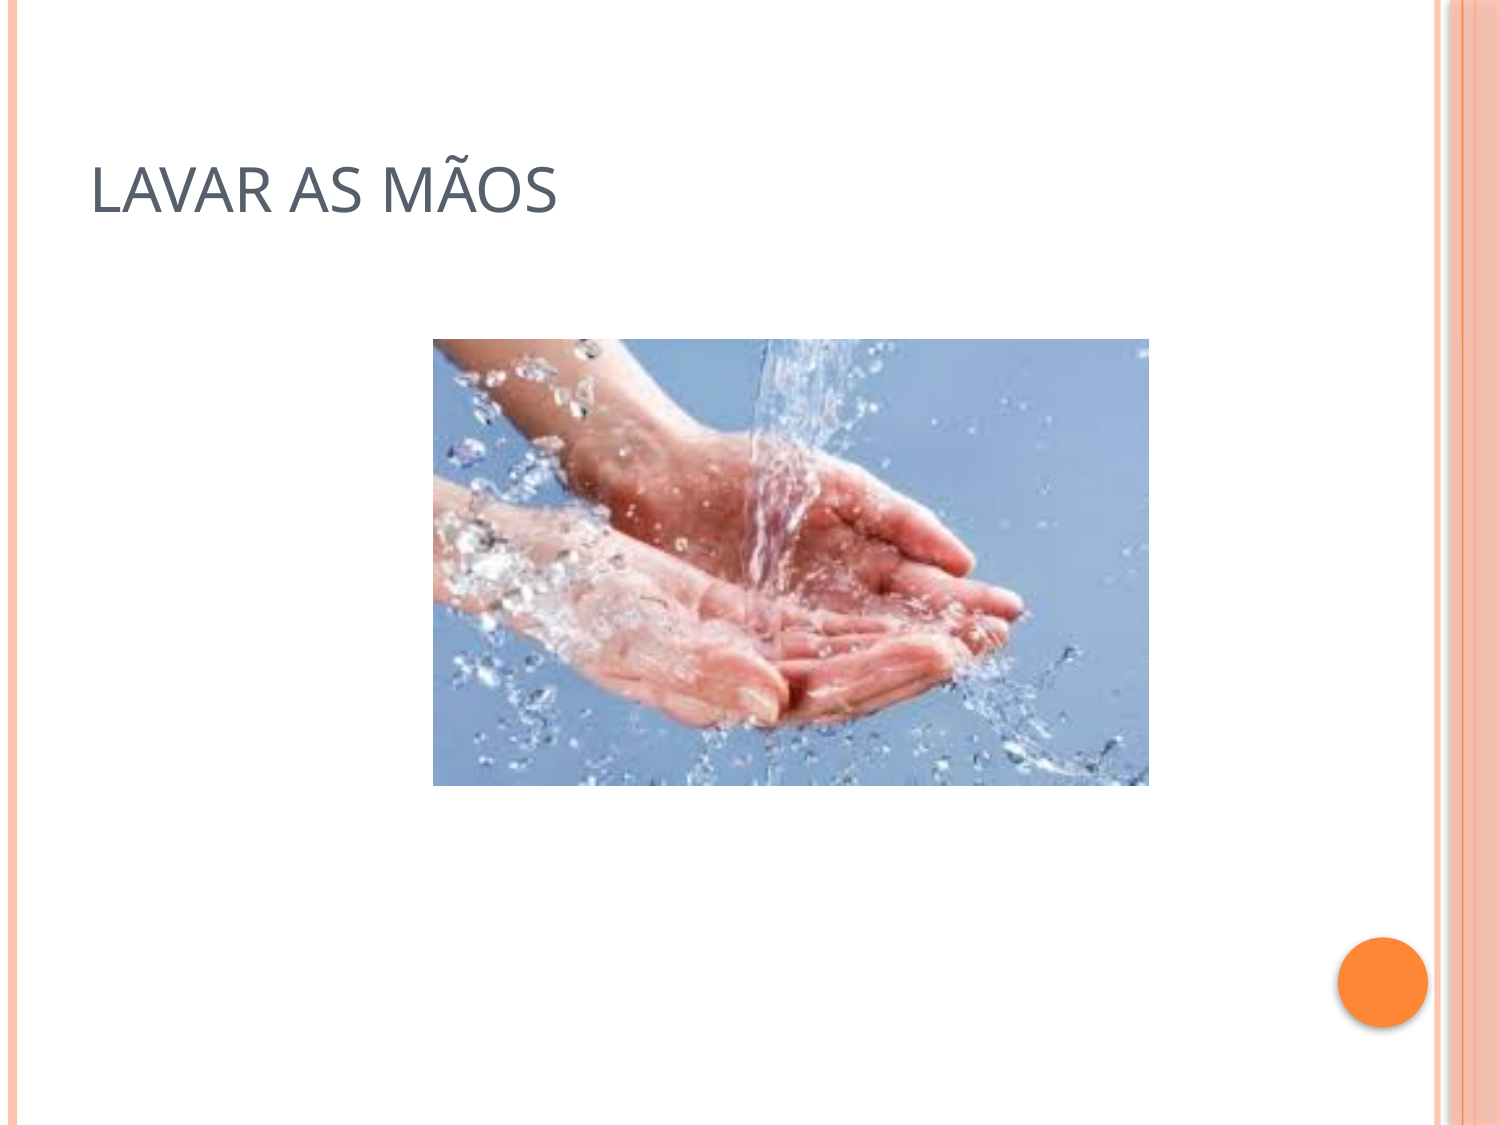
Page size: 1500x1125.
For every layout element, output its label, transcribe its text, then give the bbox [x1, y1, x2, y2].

picture [433, 339, 1149, 786]
title Lavar as mãos [75, 45, 1300, 233]
